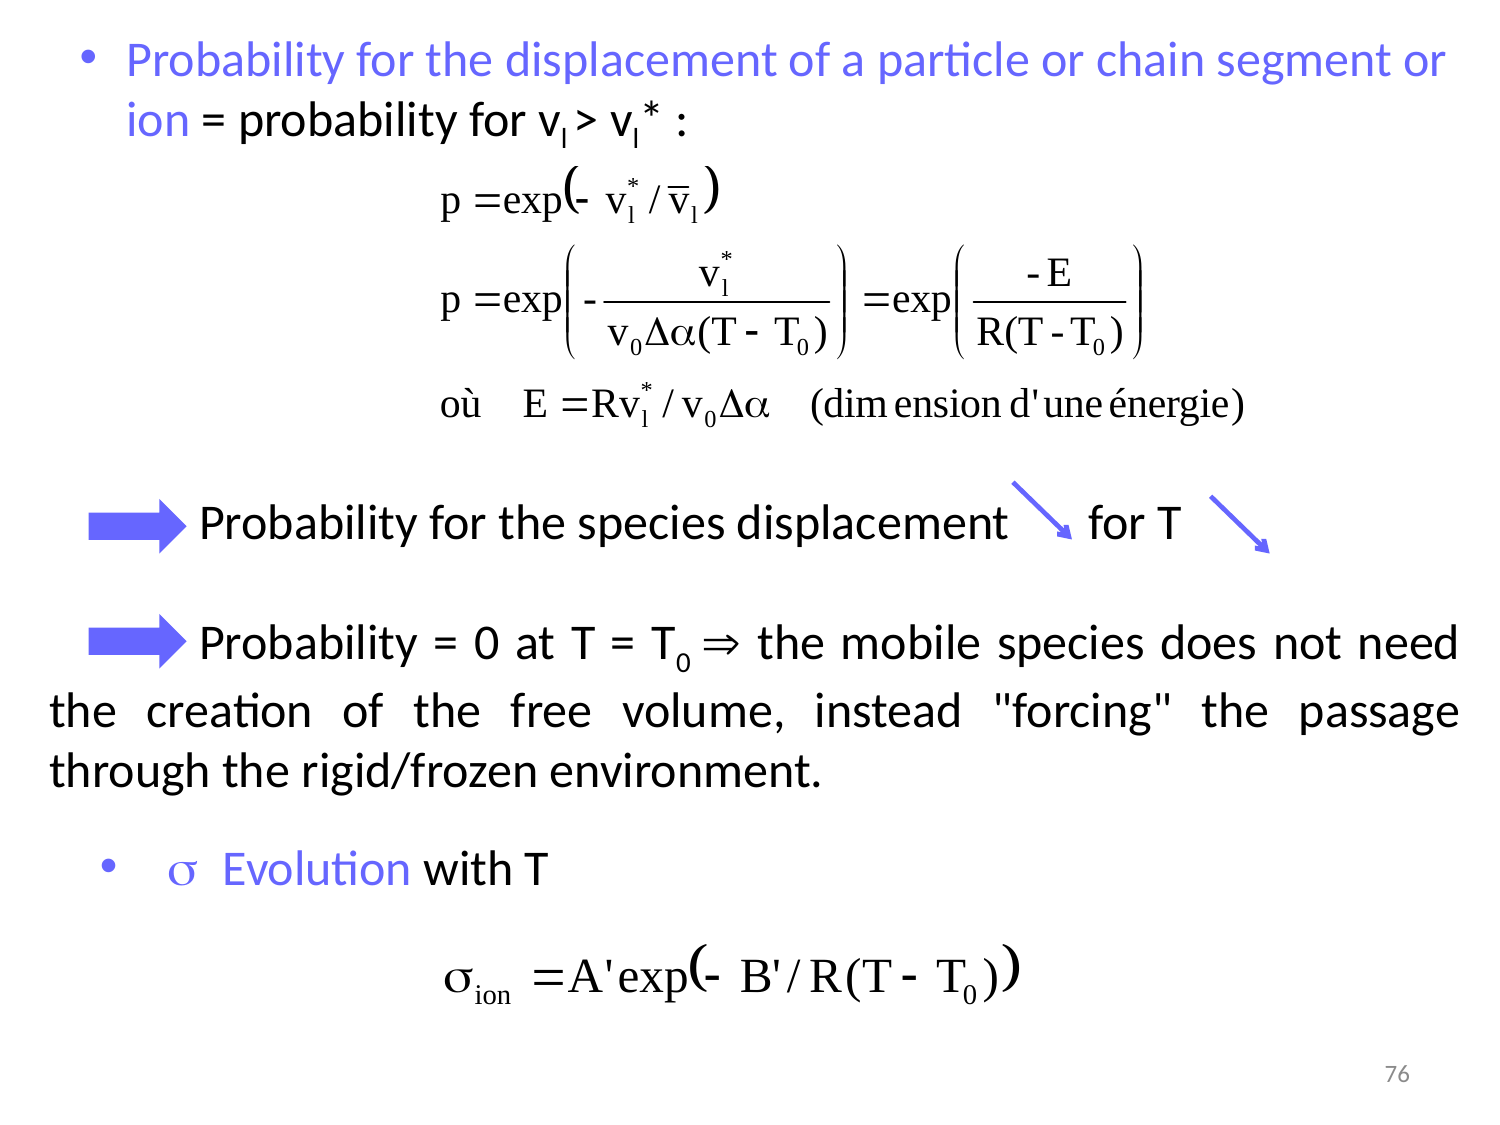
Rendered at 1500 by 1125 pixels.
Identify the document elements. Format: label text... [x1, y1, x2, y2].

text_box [433, 165, 1252, 438]
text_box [1210, 495, 1270, 554]
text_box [1012, 481, 1073, 540]
text_box [86, 496, 189, 556]
text_box [86, 612, 189, 671]
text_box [436, 942, 1074, 1017]
text_box Probability for the species displacement for T Probability = 0 at T = T0  the mobile species does not need the creation of the free volume, instead "forcing" the passage through the rigid/frozen environment. [34, 482, 1476, 806]
slide_number 76 [1074, 1042, 1425, 1103]
text_box s Evolution with T [85, 828, 576, 903]
text_box Probability for the displacement of a particle or chain segment or ion = probability for vl > vl* : [64, 19, 1500, 223]
